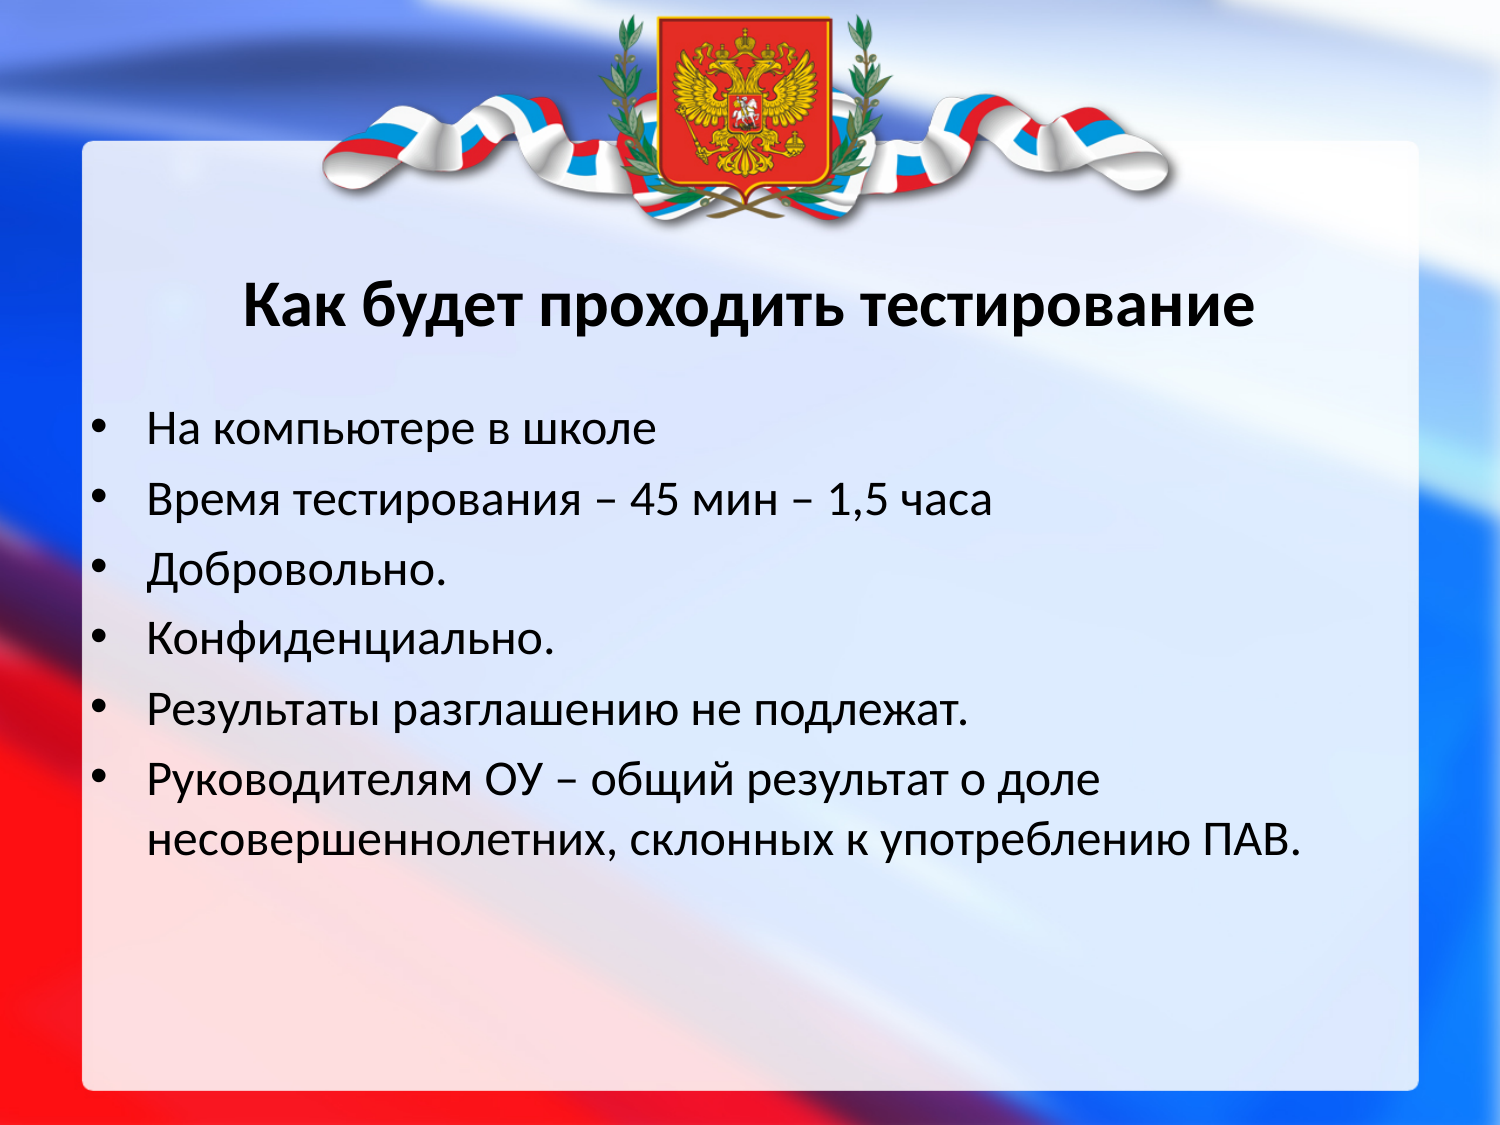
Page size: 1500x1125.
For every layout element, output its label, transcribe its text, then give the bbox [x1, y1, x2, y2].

picture [0, 0, 1500, 1125]
list На компьютере в школе Время тестирования – 45 мин – 1,5 часа Добровольно. Конфиденциально. Результаты разглашению не подлежат. Руководителям ОУ – общий результат о доле несовершеннолетних, склонных к употреблению ПАВ. [75, 387, 1425, 1005]
title Как будет проходить тестирование [75, 237, 1425, 363]
